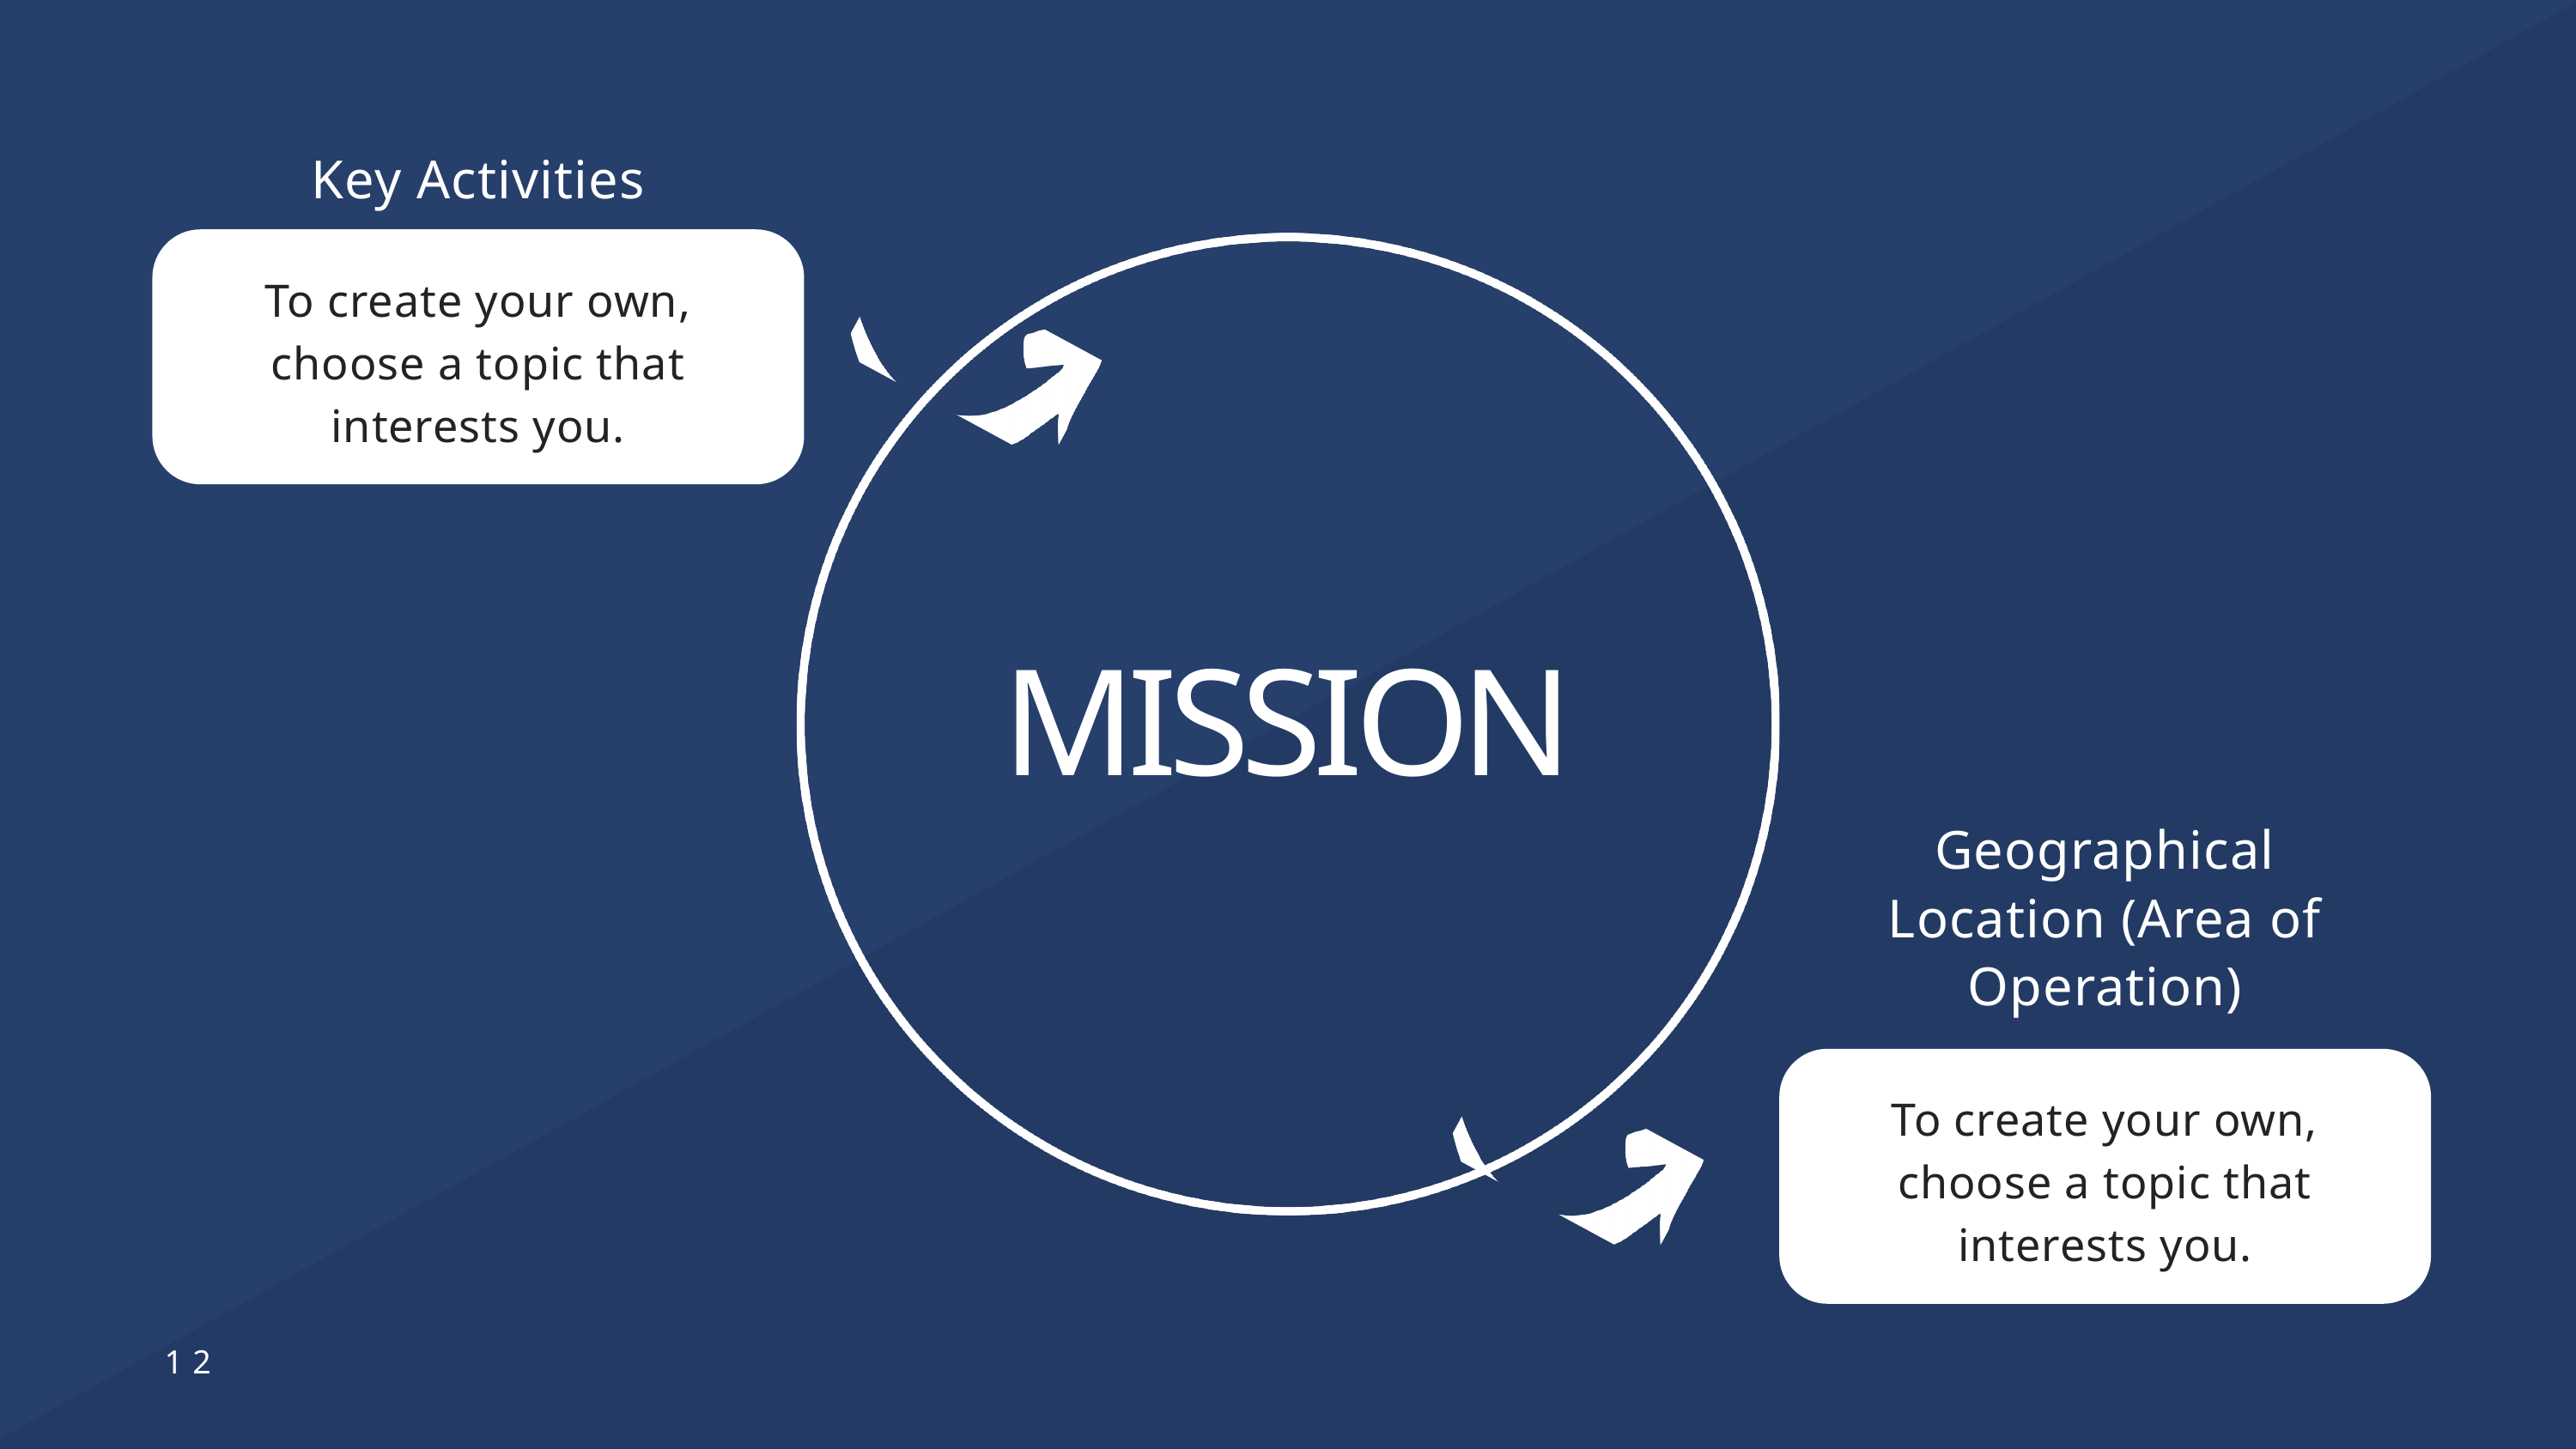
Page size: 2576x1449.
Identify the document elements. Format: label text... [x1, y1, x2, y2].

text_box [796, 233, 1780, 1216]
text_box [840, 249, 1104, 464]
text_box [1778, 1048, 2432, 1305]
text_box Geographical Location (Area of Operation) [1836, 811, 2375, 1016]
text_box [1443, 1048, 1706, 1264]
text_box Key Activities [231, 141, 725, 209]
text_box MISSION [870, 660, 1706, 805]
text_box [151, 228, 805, 485]
